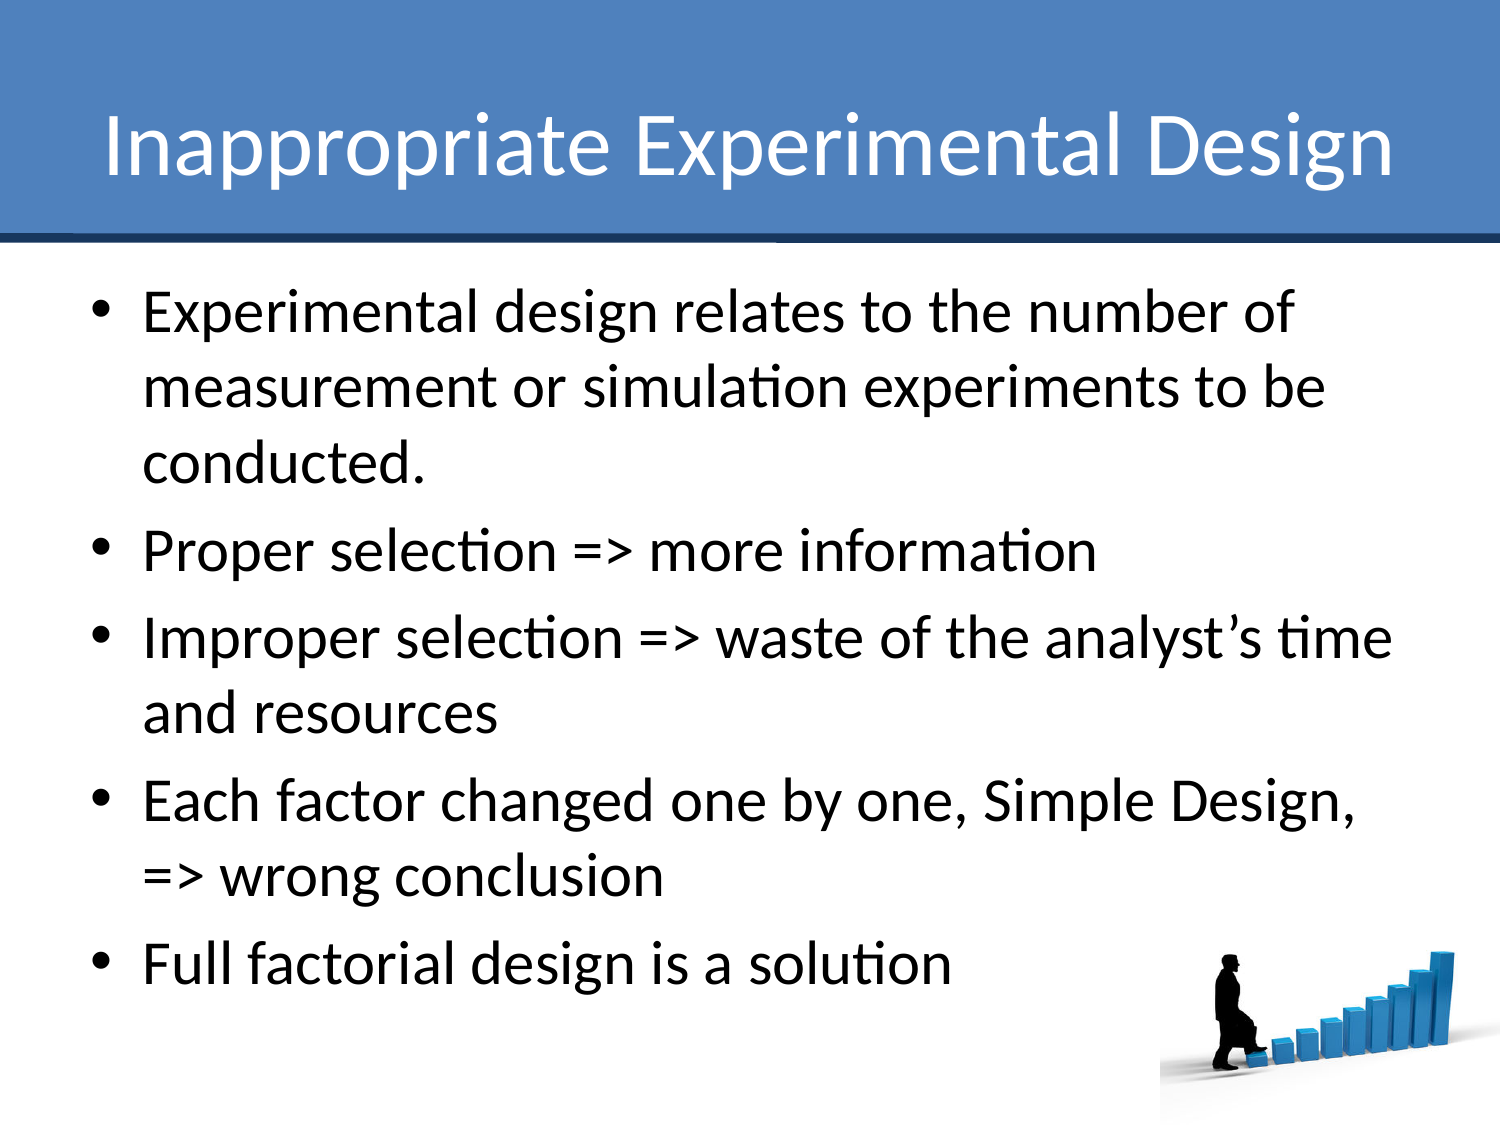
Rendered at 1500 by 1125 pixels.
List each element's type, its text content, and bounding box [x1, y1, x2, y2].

picture [1160, 890, 1500, 1125]
list Experimental design relates to the number of measurement or simulation experiments to be conducted. Proper selection => more information Improper selection => waste of the analyst’s time and resources Each factor changed one by one, Simple Design, => wrong conclusion Full factorial design is a solution [75, 262, 1425, 1005]
title Inappropriate Experimental Design [75, 45, 1425, 233]
